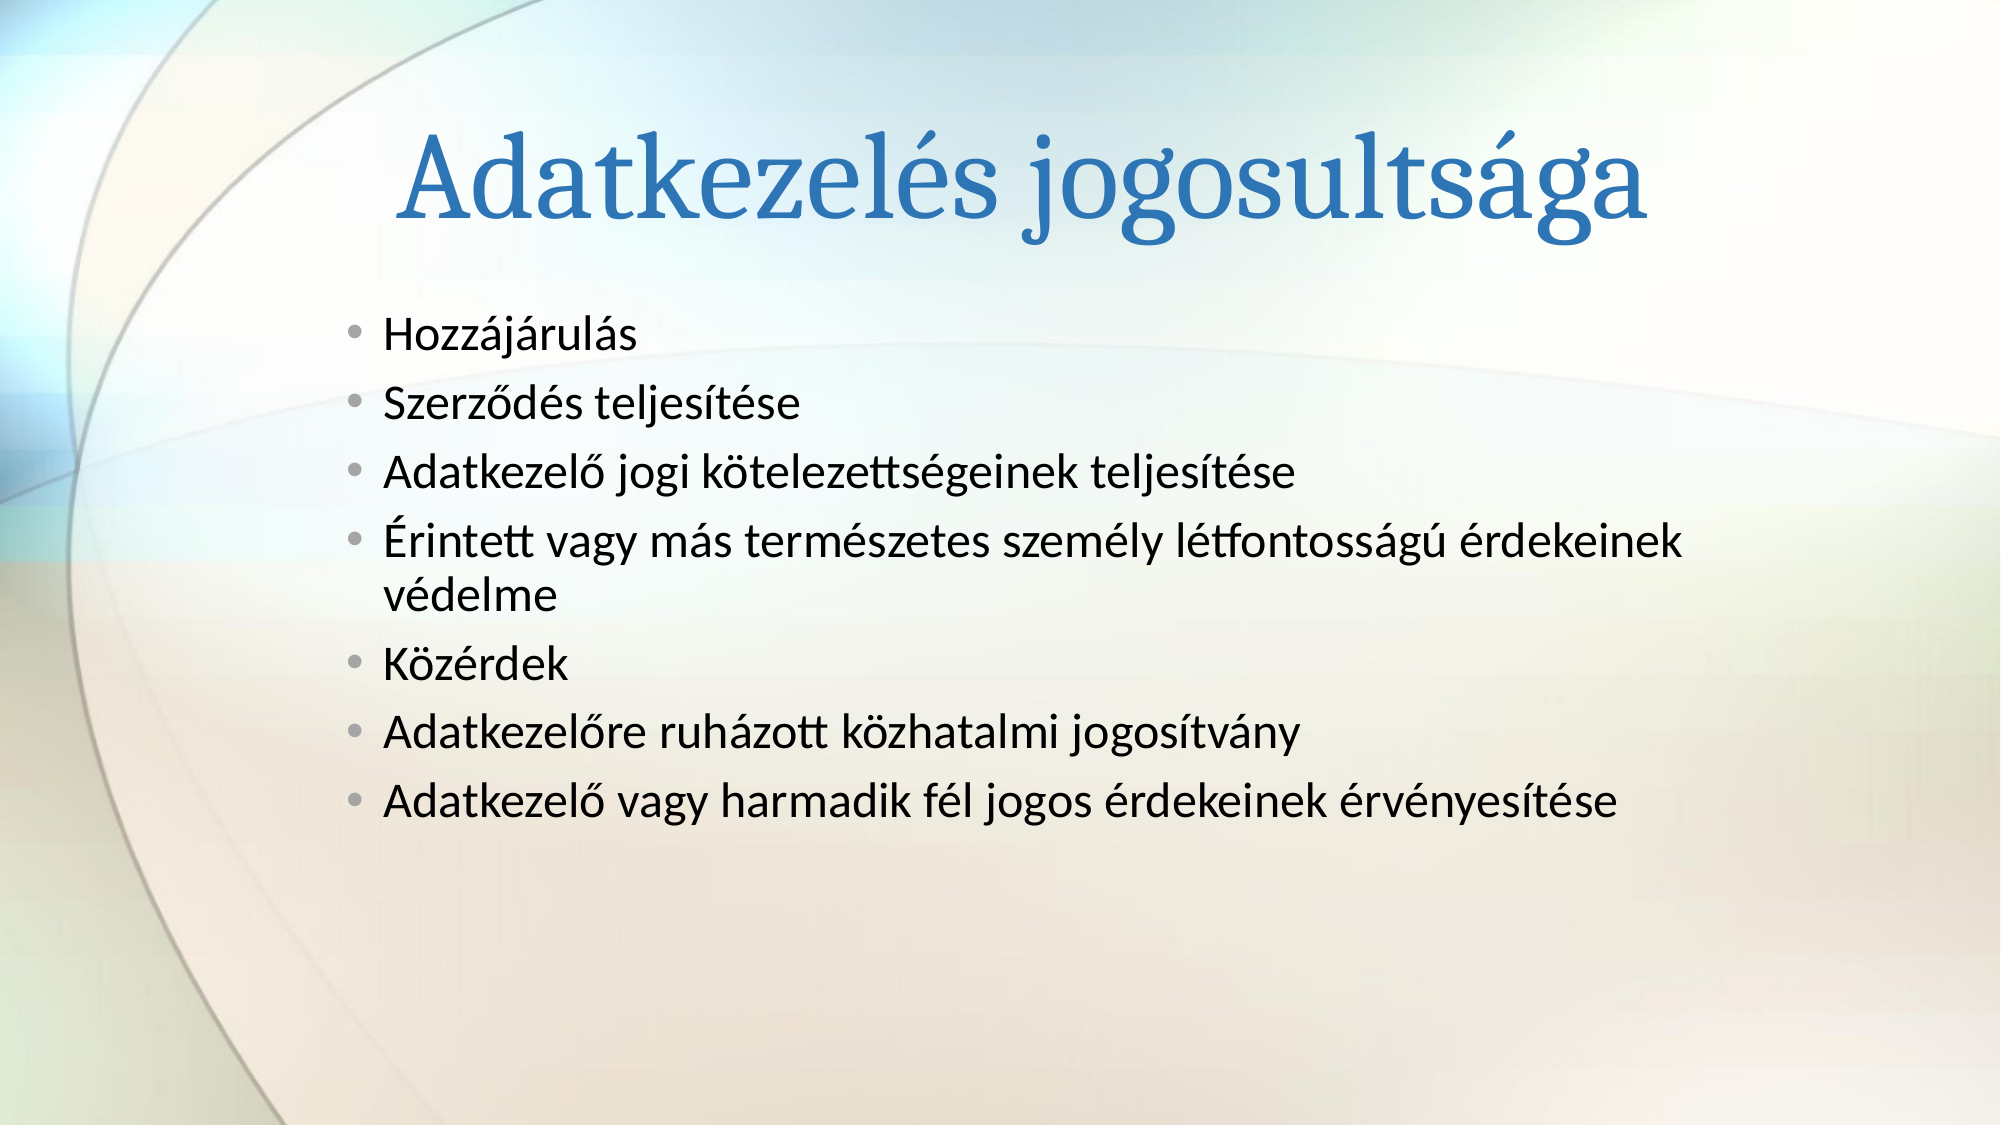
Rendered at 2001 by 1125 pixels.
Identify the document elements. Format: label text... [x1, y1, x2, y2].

title Adatkezelés jogosultsága [381, 59, 1863, 278]
list Hozzájárulás Szerződés teljesítése Adatkezelő jogi kötelezettségeinek teljesítése Érintett vagy más természetes személy létfontosságú érdekeinek védelme Közérdek Adatkezelőre ruházott közhatalmi jogosítvány Adatkezelő vagy harmadik fél jogos érdekeinek érvényesítése [256, 299, 1863, 1014]
picture [0, 0, 2001, 1125]
